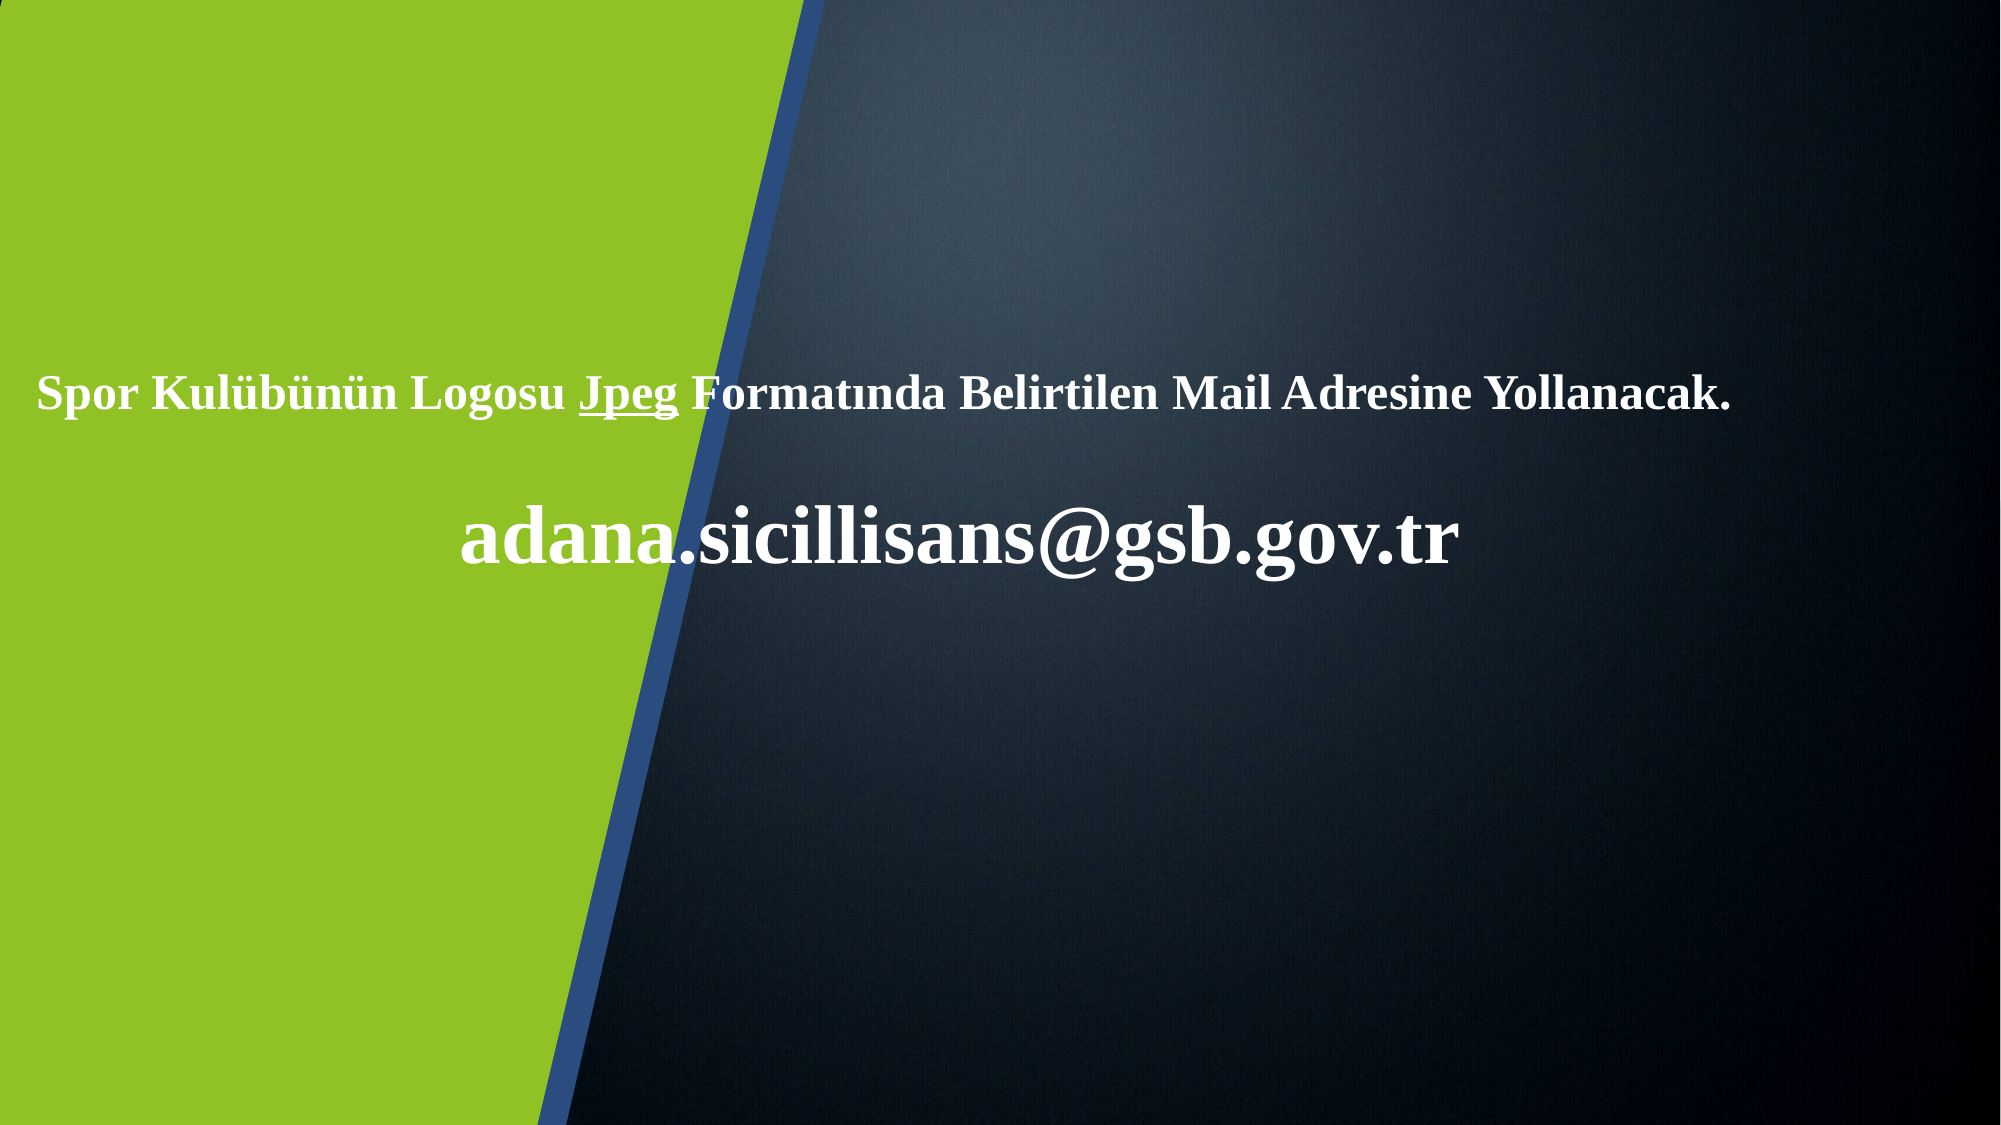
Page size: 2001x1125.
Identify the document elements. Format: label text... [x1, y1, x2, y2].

text_box Spor Kulübünün Logosu Jpeg Formatında Belirtilen Mail Adresine Yollanacak. adana.sicillisans@gsb.gov.tr [22, 352, 1900, 648]
picture [567, 0, 2000, 1125]
